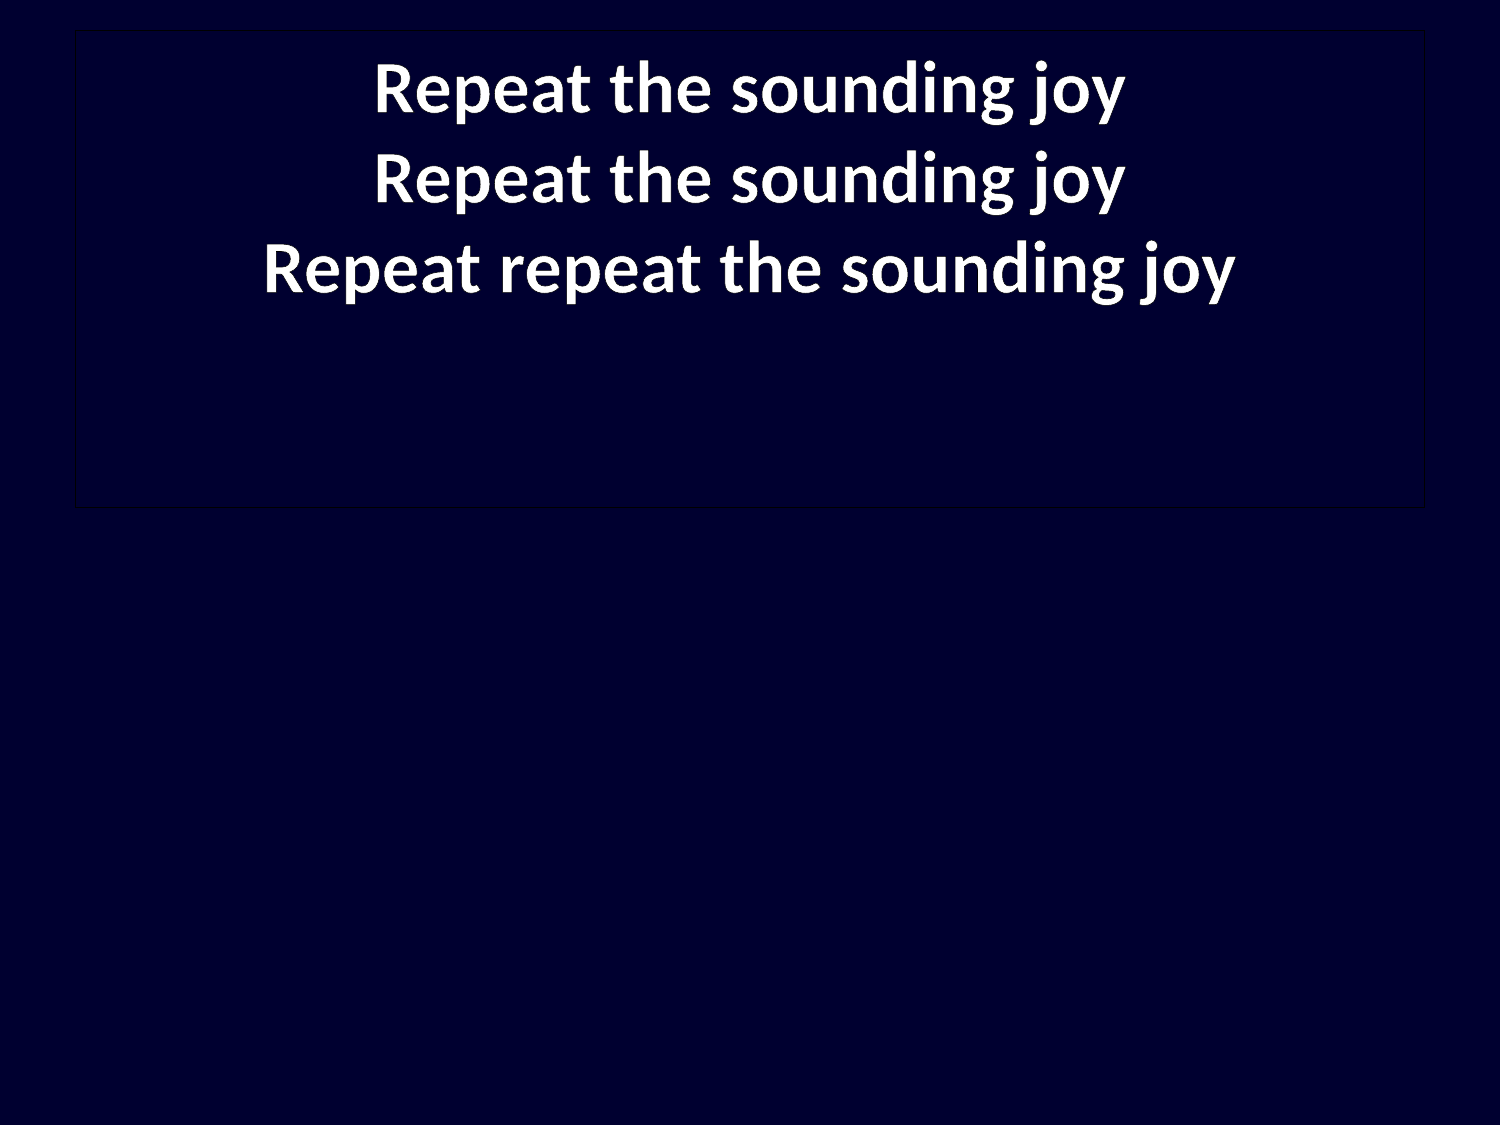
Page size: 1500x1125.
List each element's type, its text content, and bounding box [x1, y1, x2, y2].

list Repeat the sounding joy Repeat the sounding joy Repeat repeat the sounding joy [75, 30, 1425, 508]
